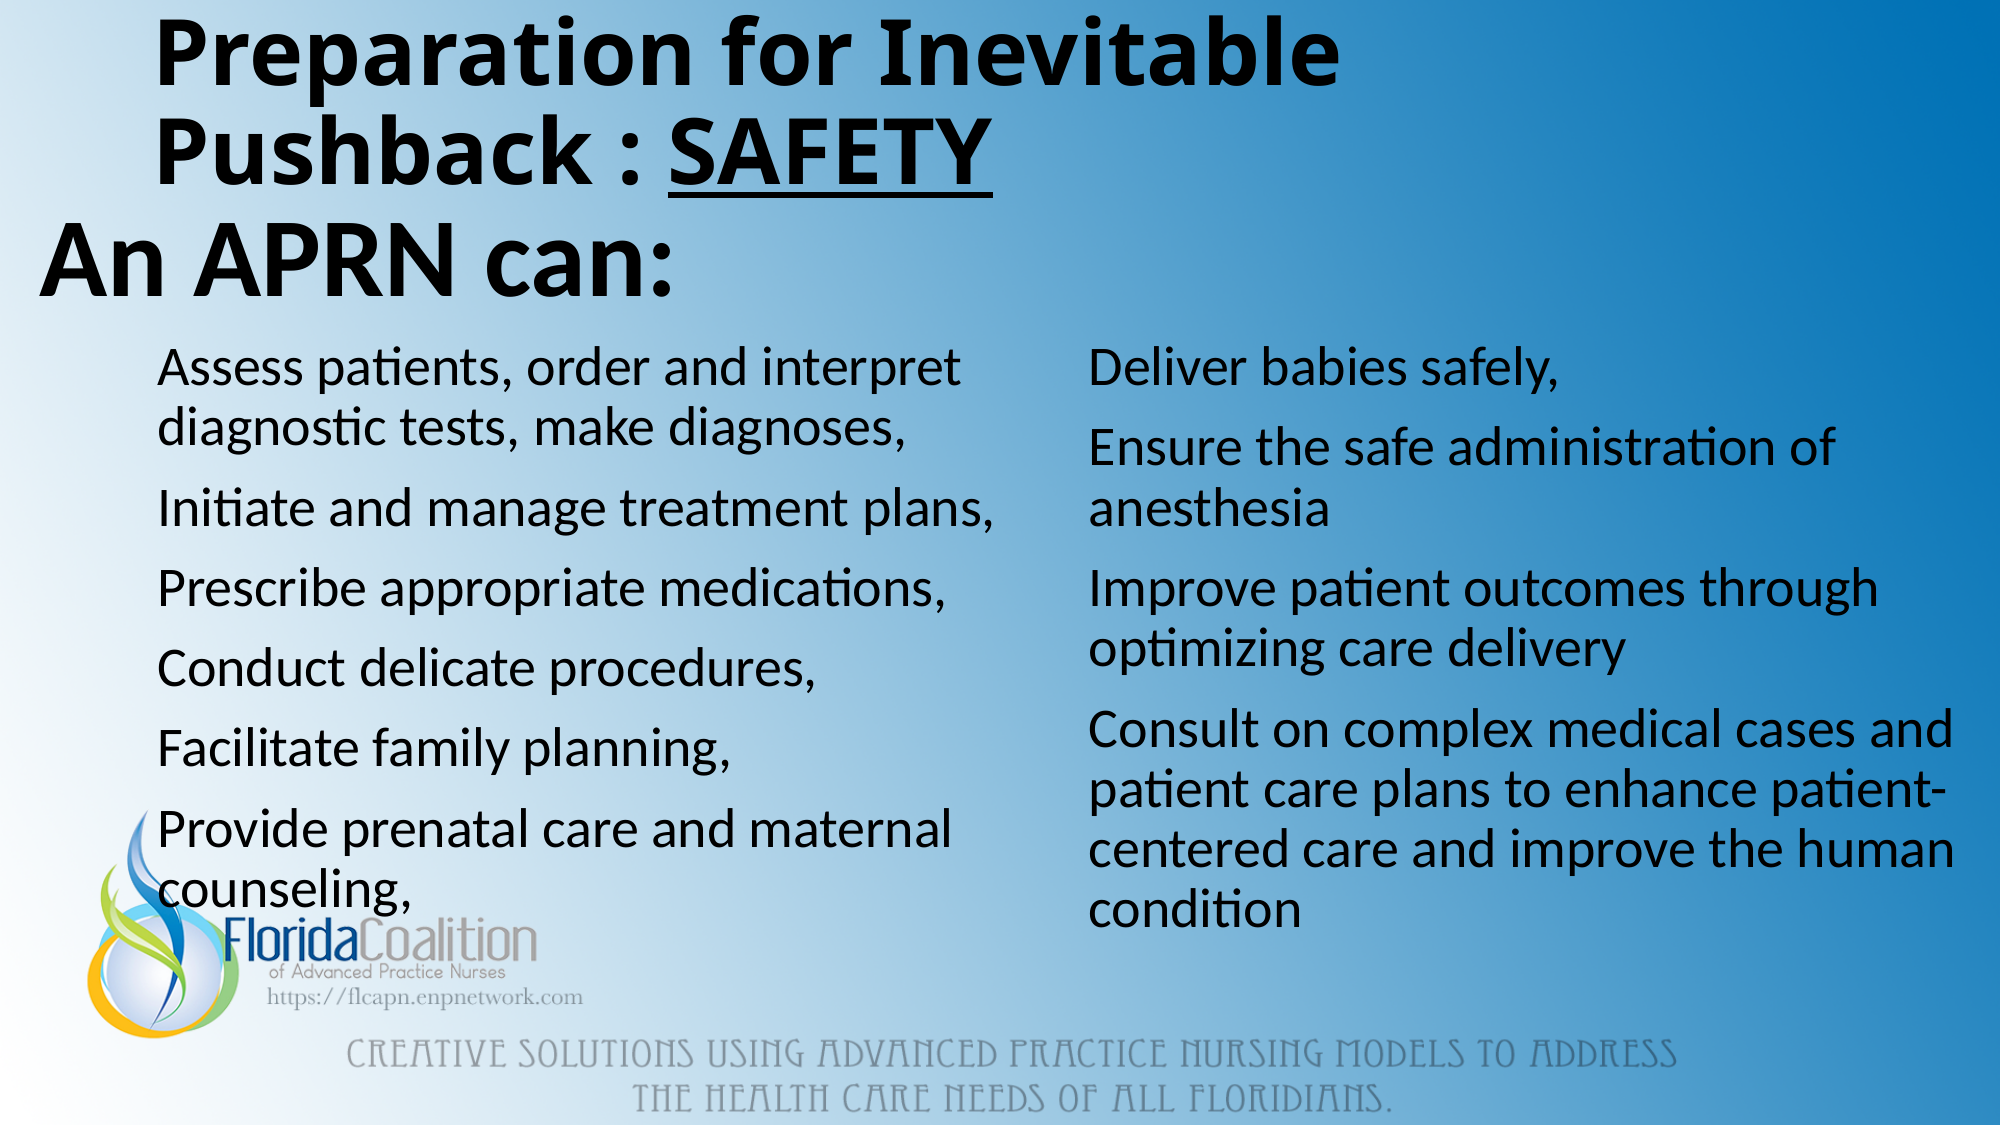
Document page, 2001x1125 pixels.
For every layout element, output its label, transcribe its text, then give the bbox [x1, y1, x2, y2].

title Preparation for Inevitable Pushback : SAFETY [137, 19, 1863, 192]
picture [0, 0, 2000, 1125]
text_box An APRN can: [24, 176, 694, 327]
list Assess patients, order and interpret diagnostic tests, make diagnoses, Initiate and manage treatment plans, Prescribe appropriate medications, Conduct delicate procedures, Facilitate family planning, Provide prenatal care and maternal counseling, Deliver babies safely, Ensure the safe administration of anesthesia Improve patient outcomes through optimizing care delivery Consult on complex medical cases and patient care plans to enhance patient-centered care and improve the human condition [107, 329, 2000, 949]
